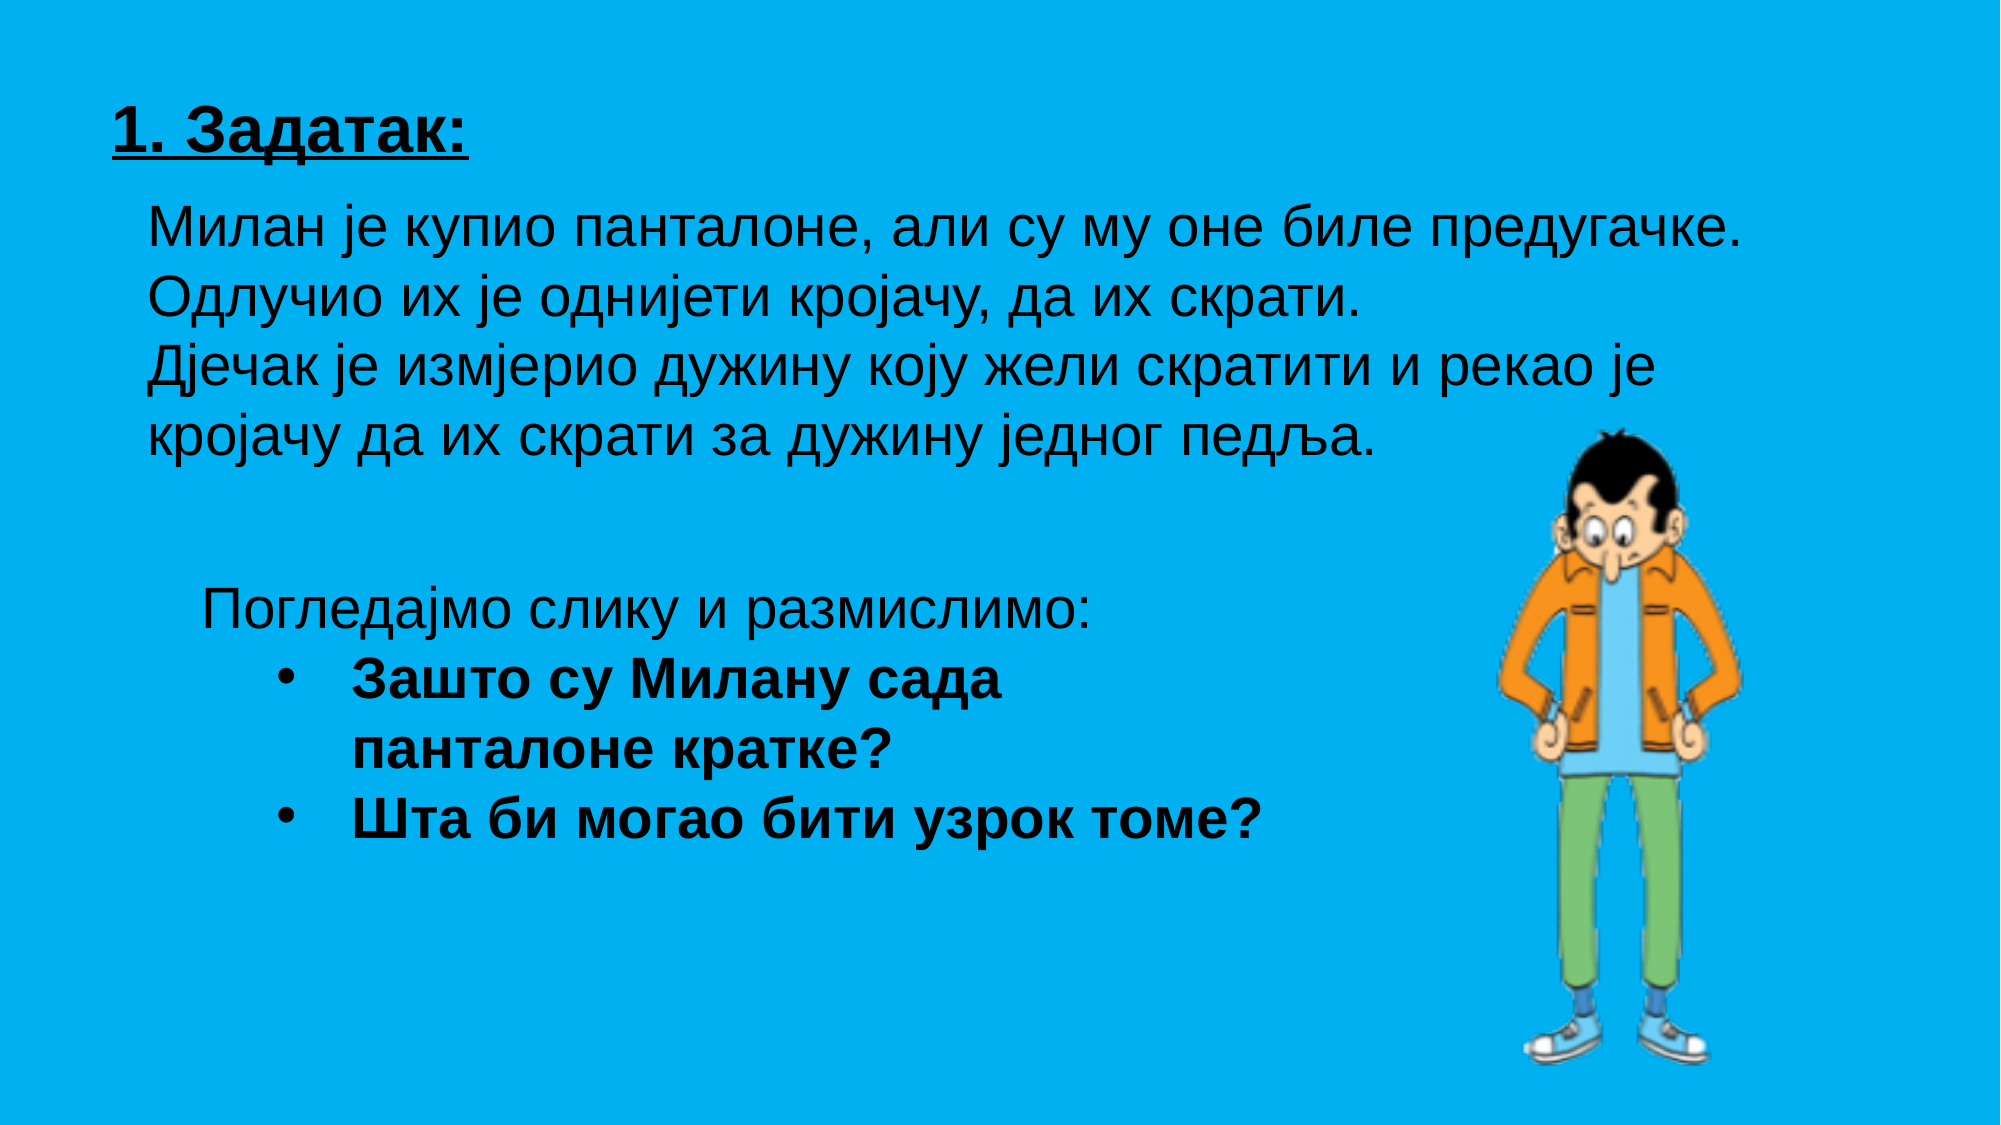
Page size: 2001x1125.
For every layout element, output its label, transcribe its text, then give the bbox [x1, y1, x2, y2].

picture [1498, 429, 1742, 1064]
text_box Милан је купио панталоне, али су му оне биле предугачке. Одлучио их је однијети кројачу, да их скрати. Дјечак је измјерио дужину коју жели скратити и рекао је кројачу да их скрати за дужину једног педља. [132, 180, 1822, 475]
text_box 1. Задатак: [96, 78, 490, 174]
text_box Погледајмо слику и размислимо: Зашто су Милану сада панталоне кратке? Шта би могао бити узрок томе? [186, 562, 1332, 903]
